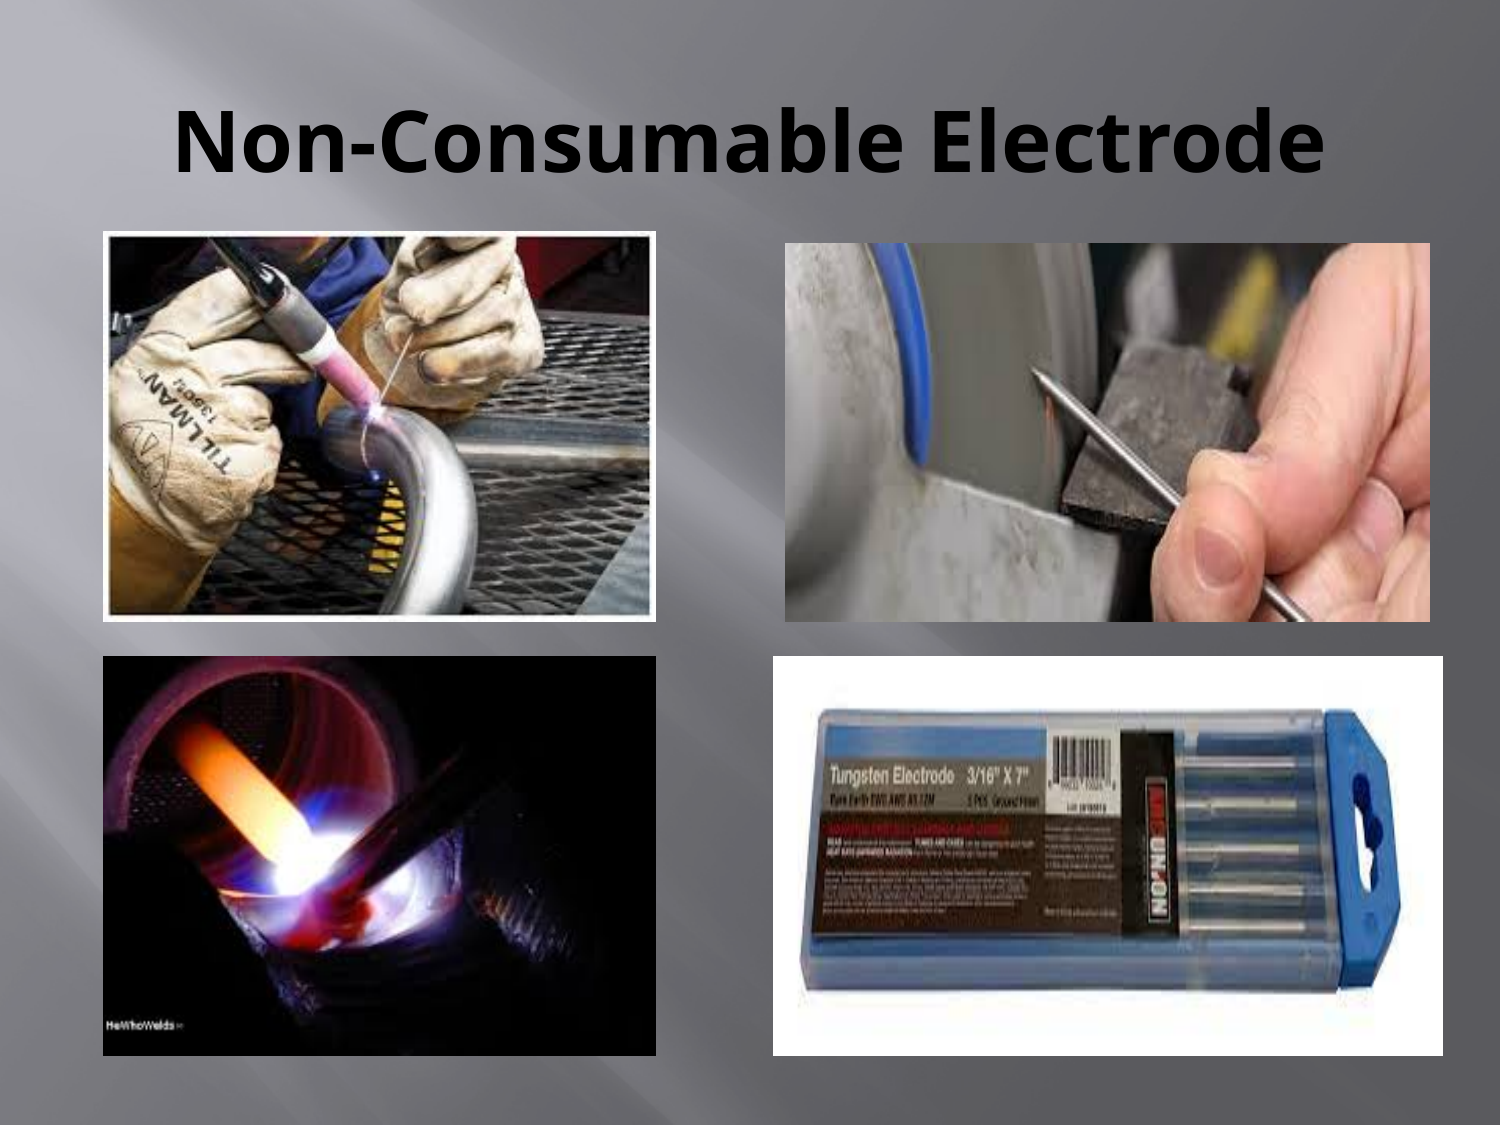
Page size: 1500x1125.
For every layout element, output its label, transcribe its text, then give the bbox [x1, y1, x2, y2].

title Non-Consumable Electrode [75, 45, 1425, 233]
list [785, 243, 1430, 622]
picture [103, 231, 656, 622]
picture [103, 656, 656, 1056]
picture [773, 656, 1443, 1056]
